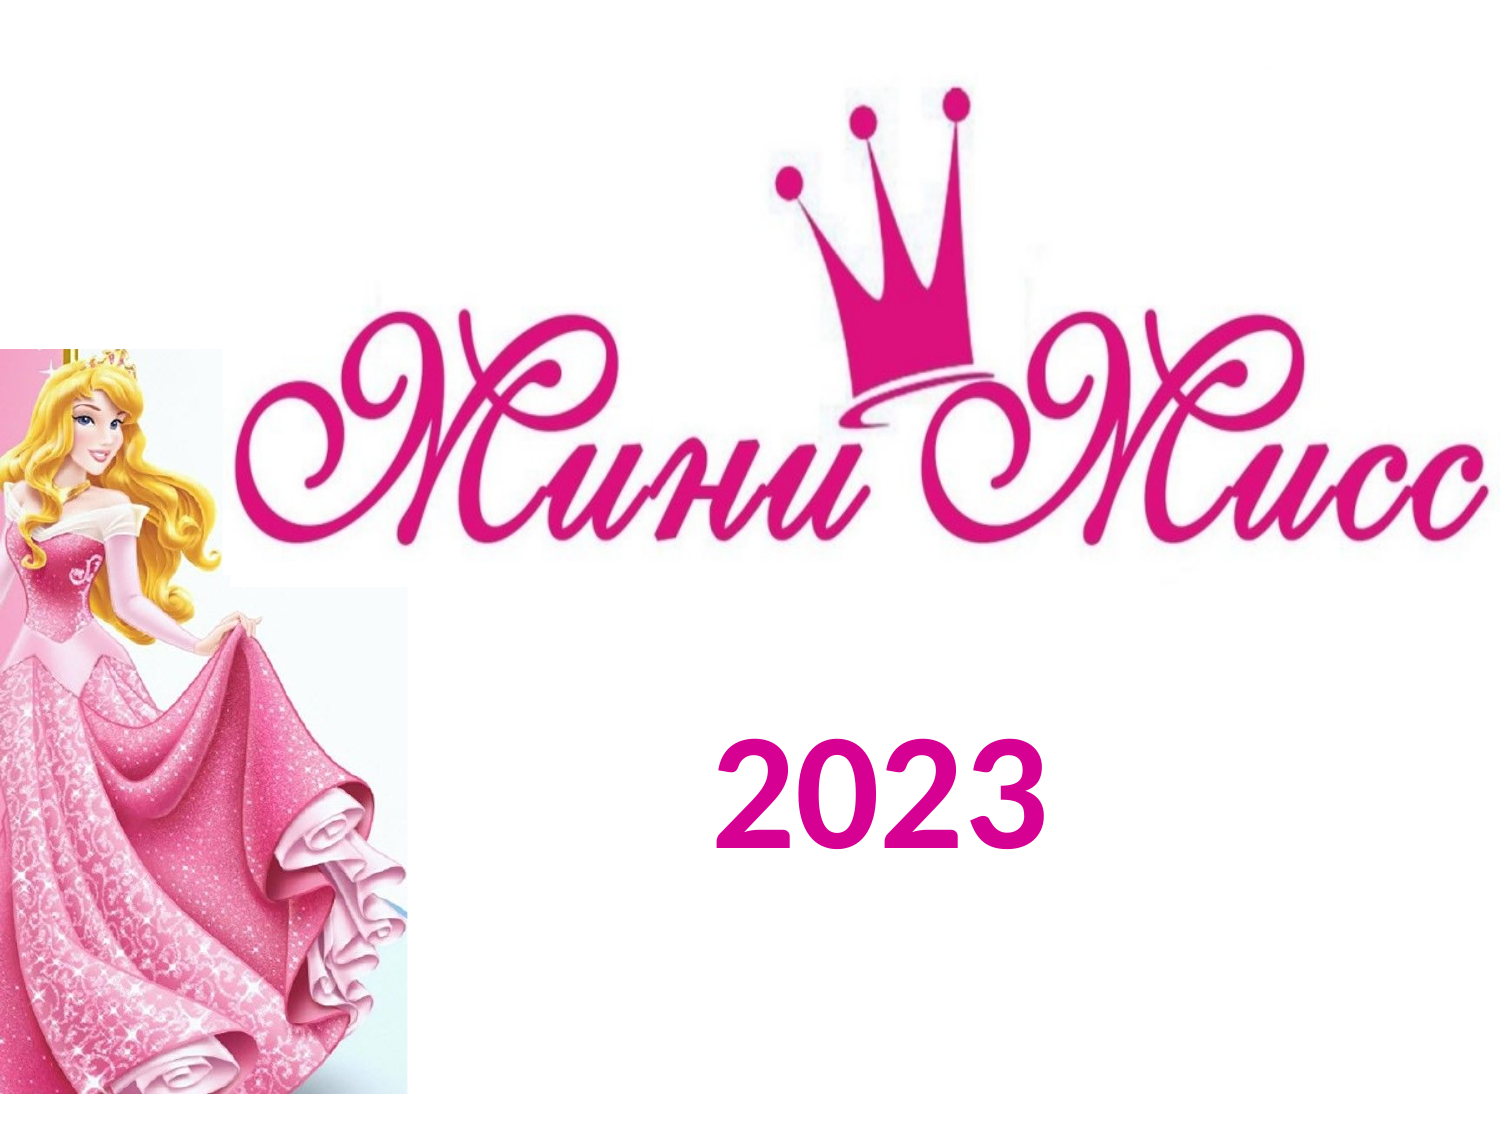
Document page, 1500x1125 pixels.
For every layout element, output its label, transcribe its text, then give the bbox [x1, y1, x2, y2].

text_box 2023 [490, 674, 1270, 890]
picture [0, 0, 1500, 1094]
